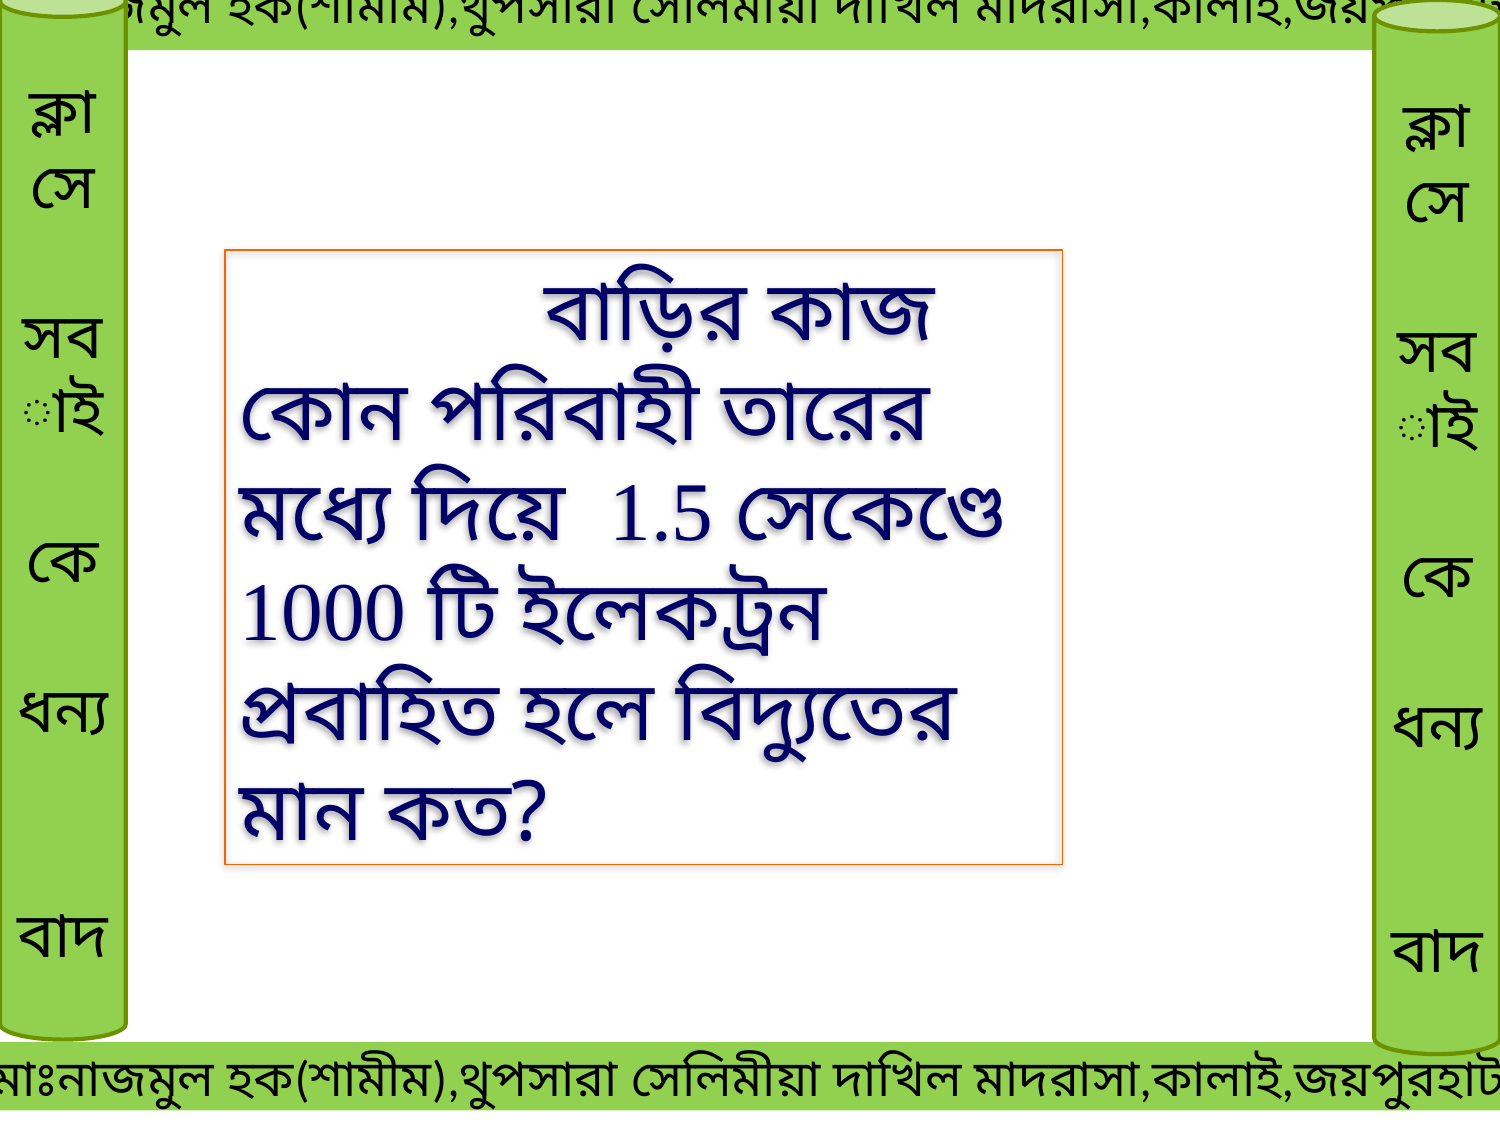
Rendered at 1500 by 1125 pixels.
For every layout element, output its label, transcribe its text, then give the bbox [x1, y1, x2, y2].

text_box মোঃনাজমুল হক(শামীম),থুপসারা সেলিমীয়া দাখিল মাদরাসা,কালাই,জয়পুরহাট। [0, 1039, 1500, 1113]
text_box মোঃনাজমুল হক(শামীম),থুপসারা সেলিমীয়া দাখিল মাদরাসা,কালাই,জয়পুরহাট। [128, 0, 1399, 53]
text_box ক্লাসে সবাই কে ধন্য বাদ [0, 0, 128, 1042]
text_box বাড়ির কাজ কোন পরিবাহী তারের মধ্যে দিয়ে 1.5 সেকেণ্ডে 1000 টি ইলেকট্রন প্রবাহিত হলে বিদ্যুতের মান কত? [224, 249, 1063, 865]
text_box ক্লাসে সবাই কে ধন্য বাদ [1372, 0, 1500, 1057]
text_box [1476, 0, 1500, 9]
